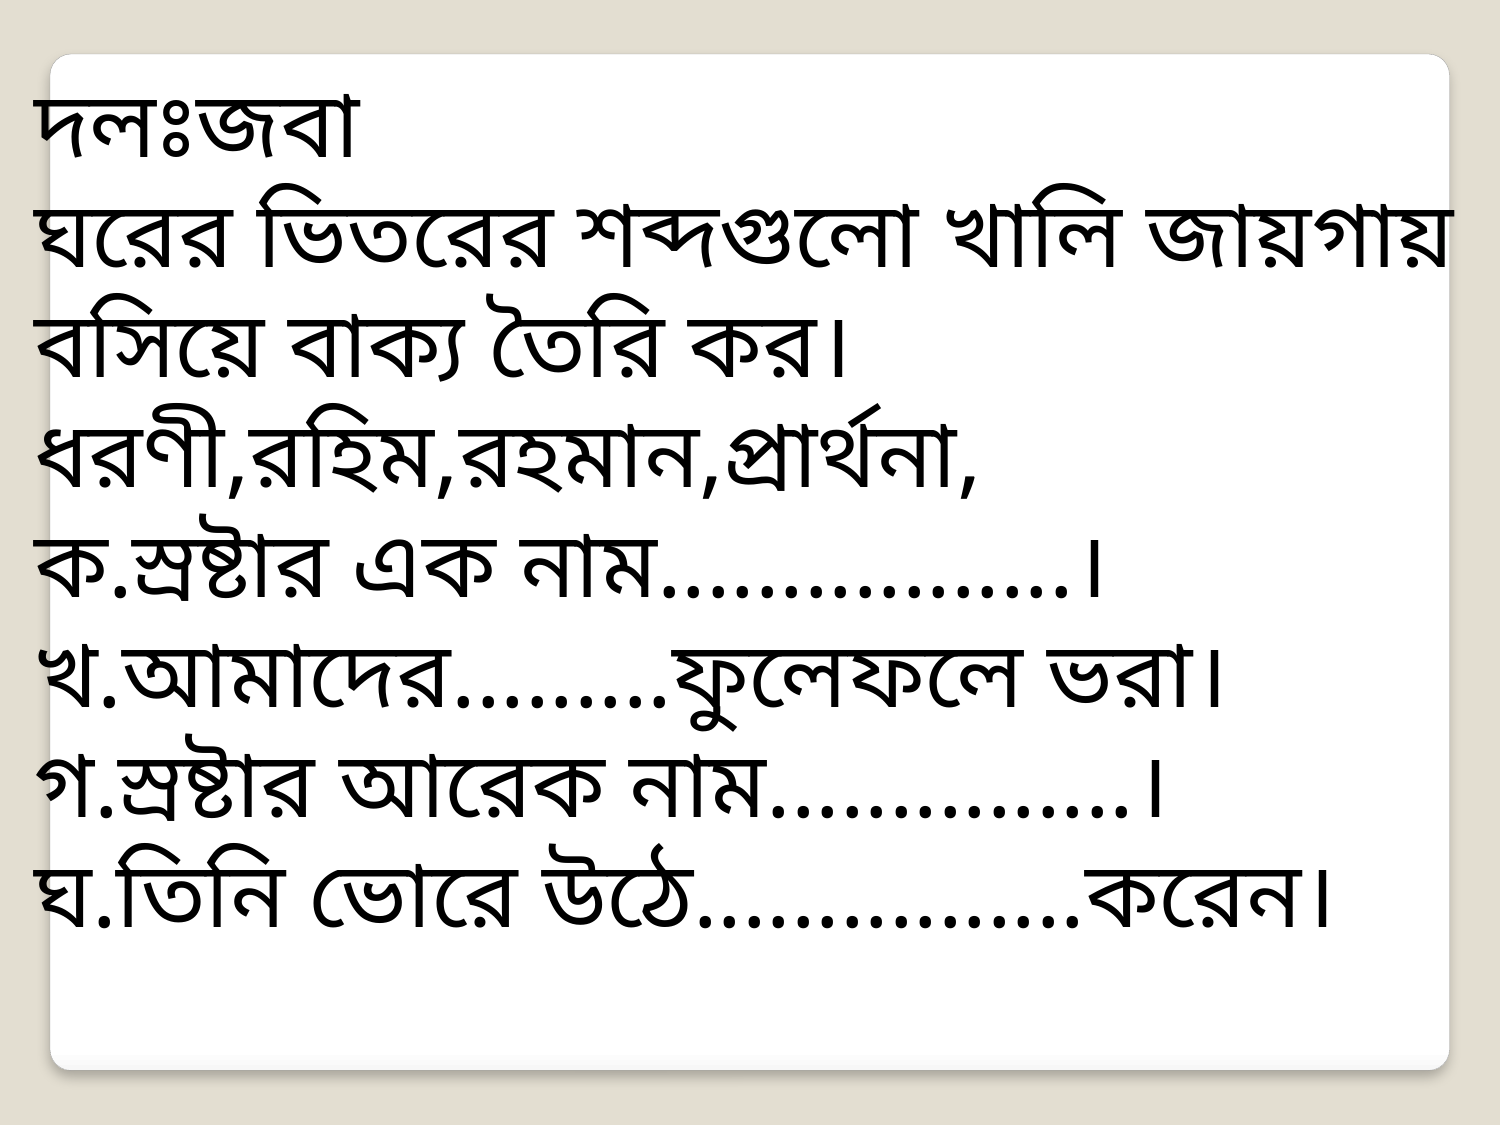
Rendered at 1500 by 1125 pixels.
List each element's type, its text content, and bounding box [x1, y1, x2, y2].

text_box দলঃজবা ঘরের ভিতরের শব্দগুলো খালি জায়গায় বসিয়ে বাক্য তৈরি কর। ধরণী,রহিম,রহমান,প্রার্থনা, ক.স্রষ্টার এক নাম.................। খ.আমাদের.........ফুলেফলে ভরা। গ.স্রষ্টার আরেক নাম...............। ঘ.তিনি ভোরে উঠে................করেন। [19, 58, 1500, 1125]
